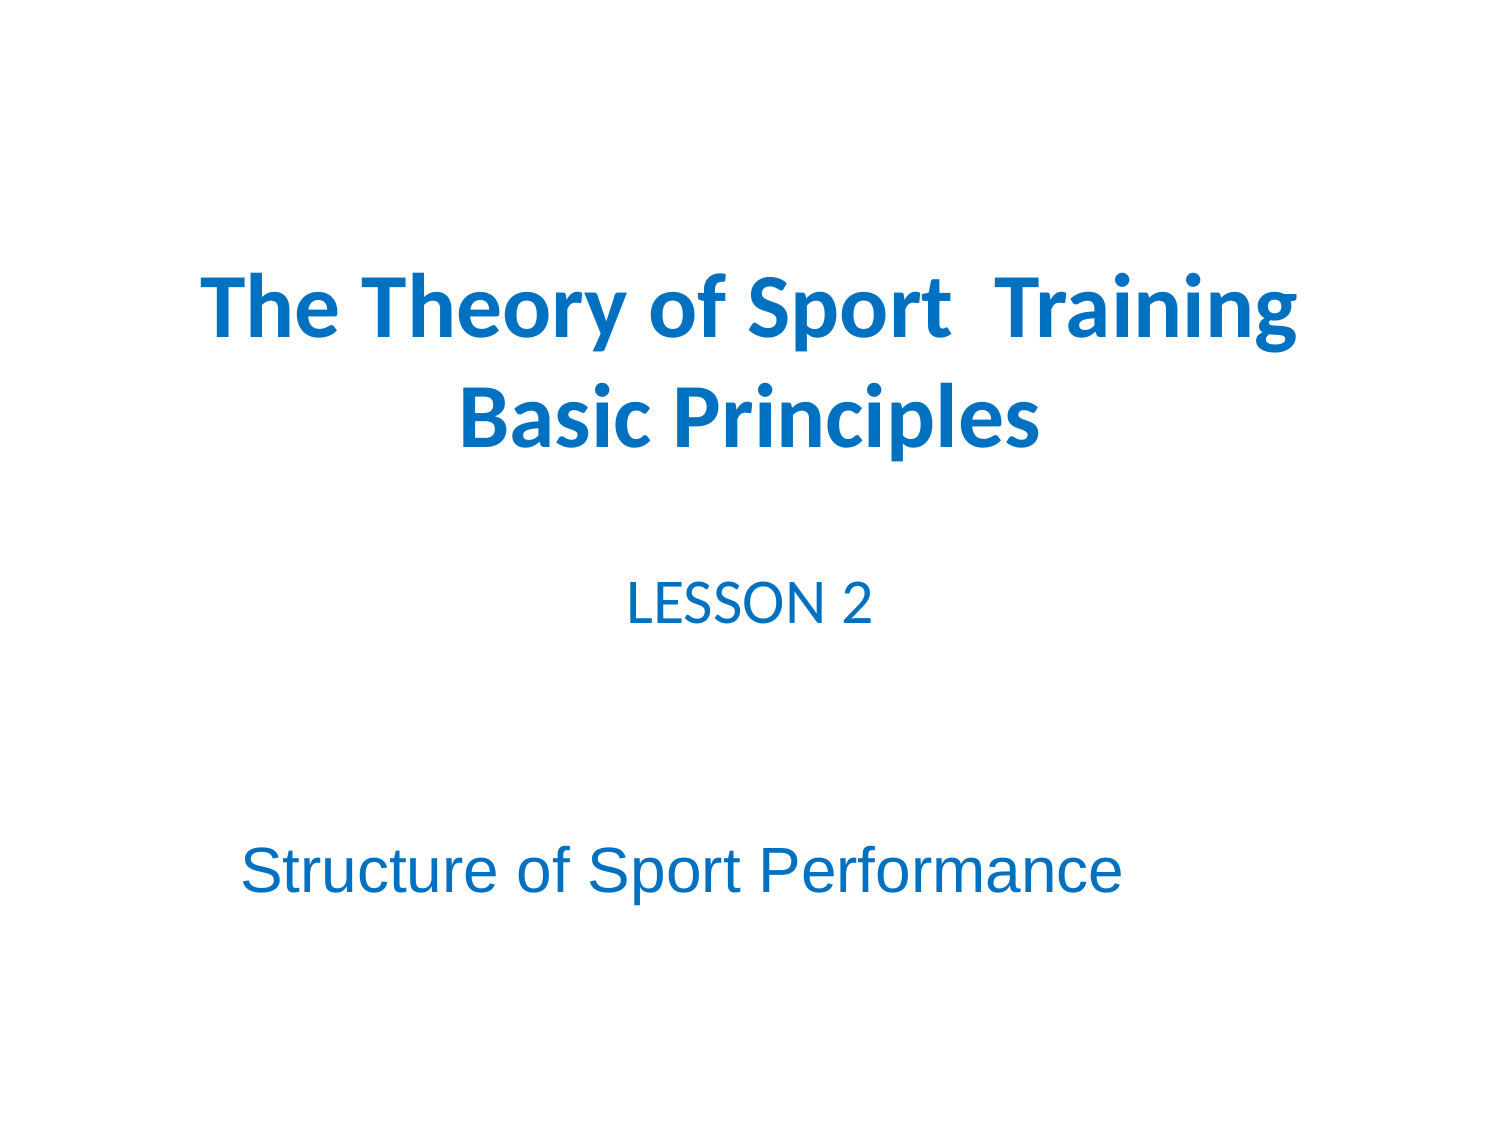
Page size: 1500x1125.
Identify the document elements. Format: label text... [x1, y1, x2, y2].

title The Theory of Sport Training Basic Principles [112, 196, 1388, 516]
subtitle LESSON 2 Structure of Sport Performance [225, 516, 1275, 917]
